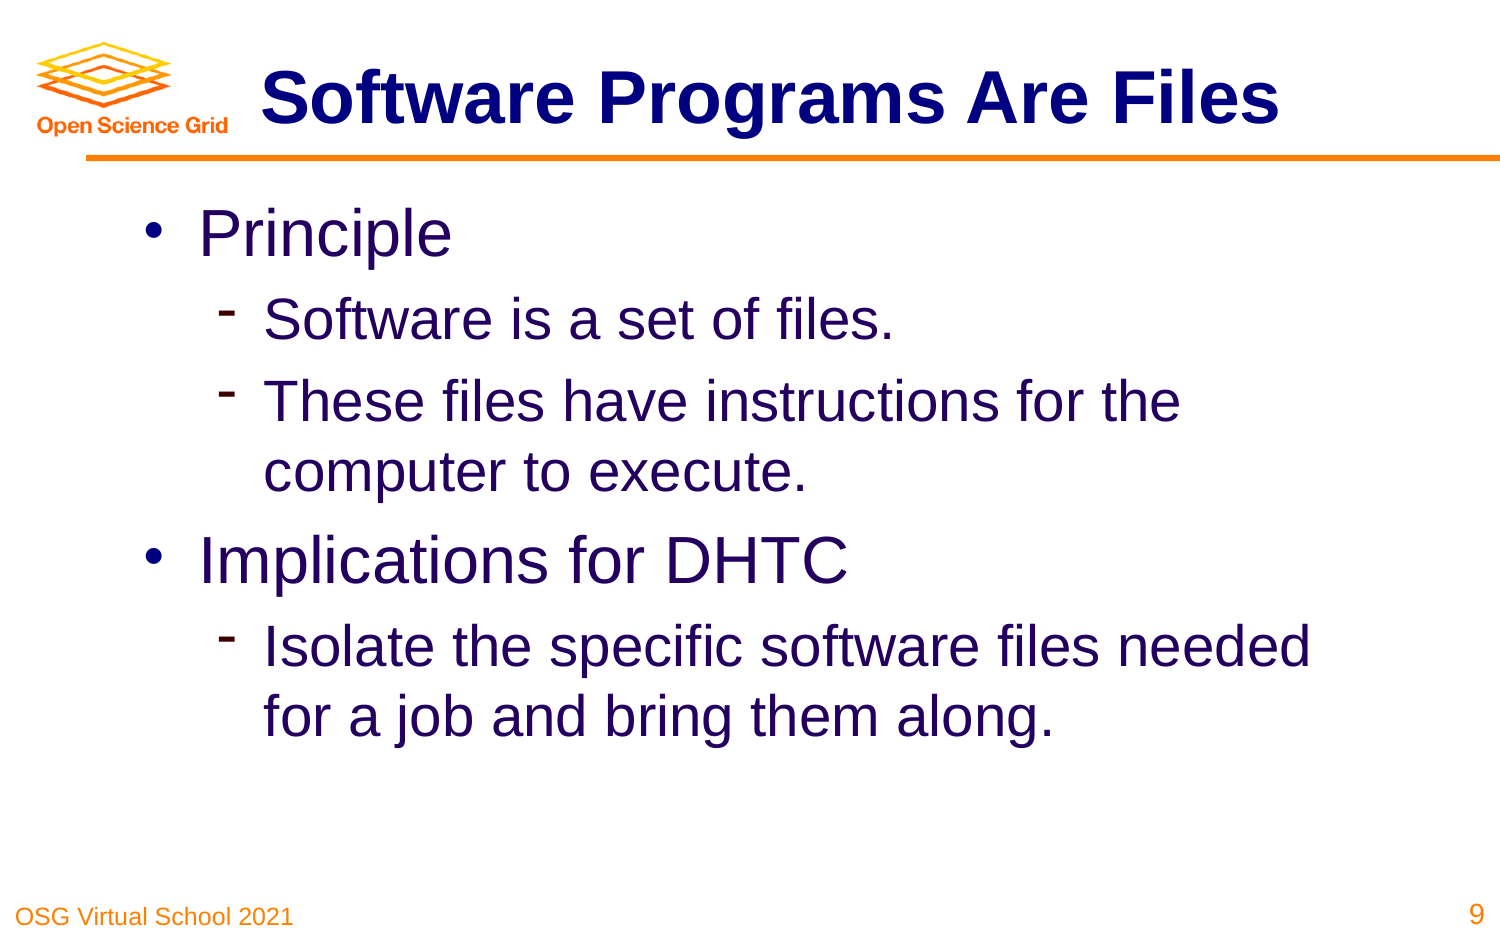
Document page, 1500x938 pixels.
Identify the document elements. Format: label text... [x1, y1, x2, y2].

slide_number 9 [1430, 874, 1500, 938]
picture [17, 23, 201, 151]
title Software Programs Are Files [201, 15, 1342, 172]
list Principle Software is a set of files. These files have instructions for the computer to execute. Implications for DHTC Isolate the specific software files needed for a job and bring them along. [127, 182, 1403, 823]
